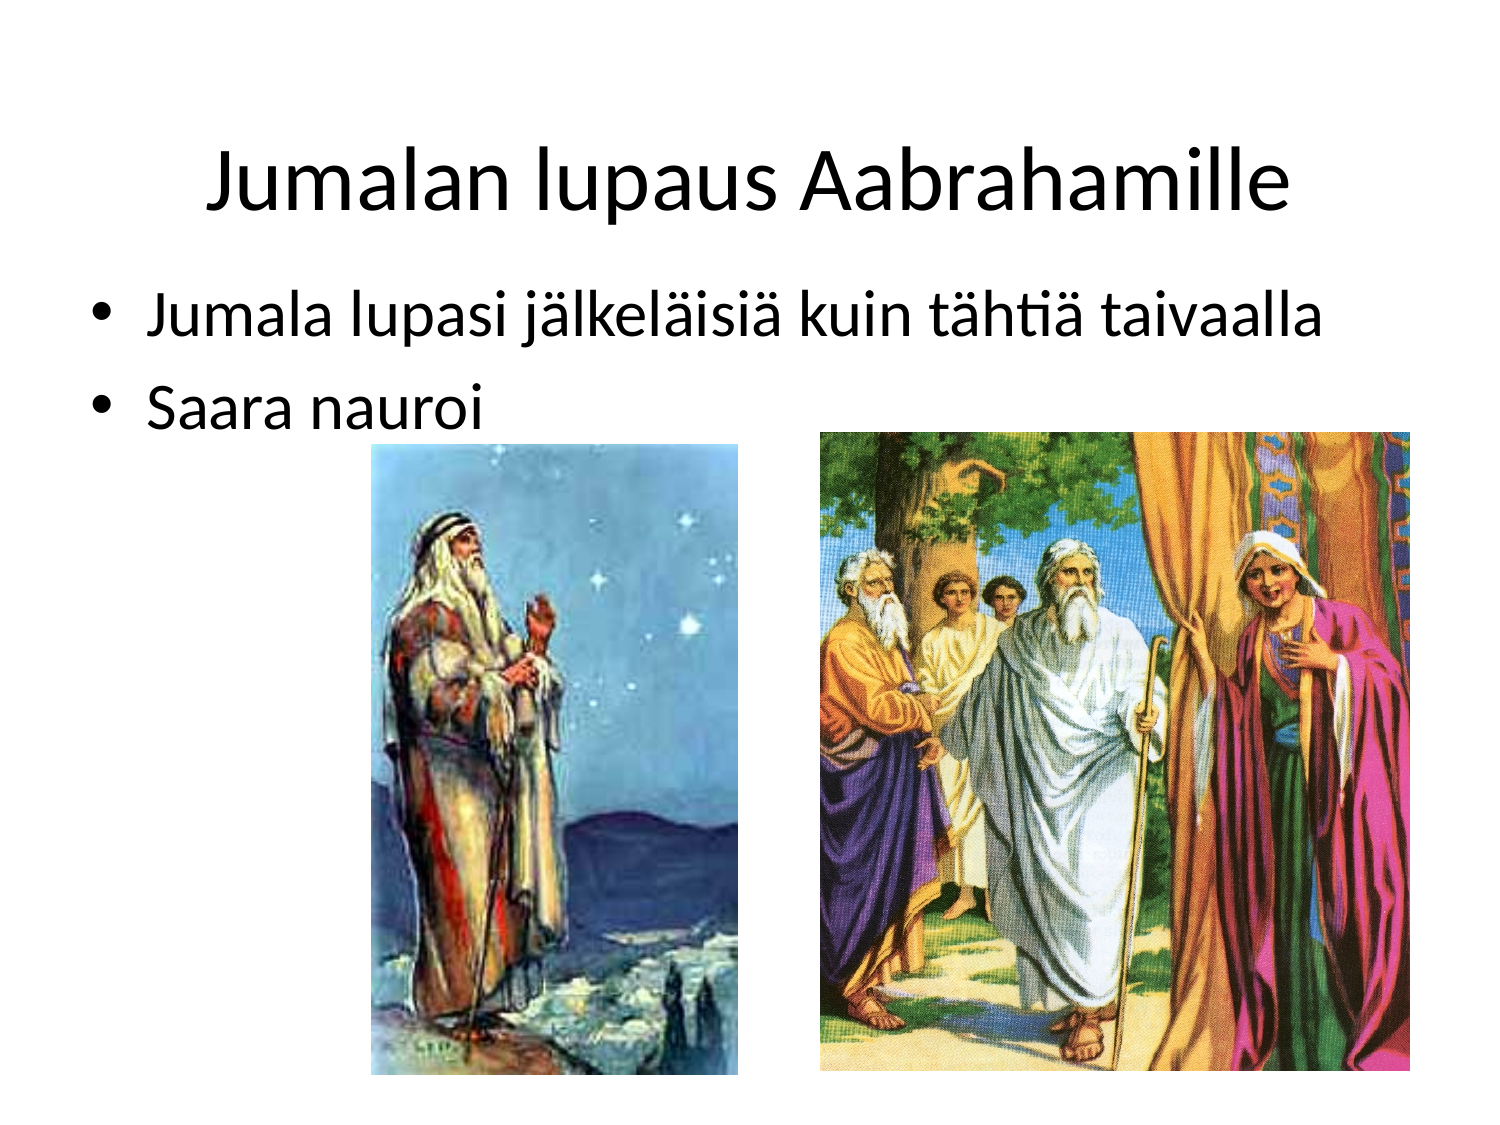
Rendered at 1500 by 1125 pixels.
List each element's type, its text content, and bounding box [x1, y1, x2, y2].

list Jumala lupasi jälkeläisiä kuin tähtiä taivaalla Saara nauroi [75, 262, 1425, 1005]
picture [820, 432, 1411, 1072]
title Jumalan lupaus Aabrahamille [103, 59, 1397, 262]
picture [371, 444, 738, 1075]
